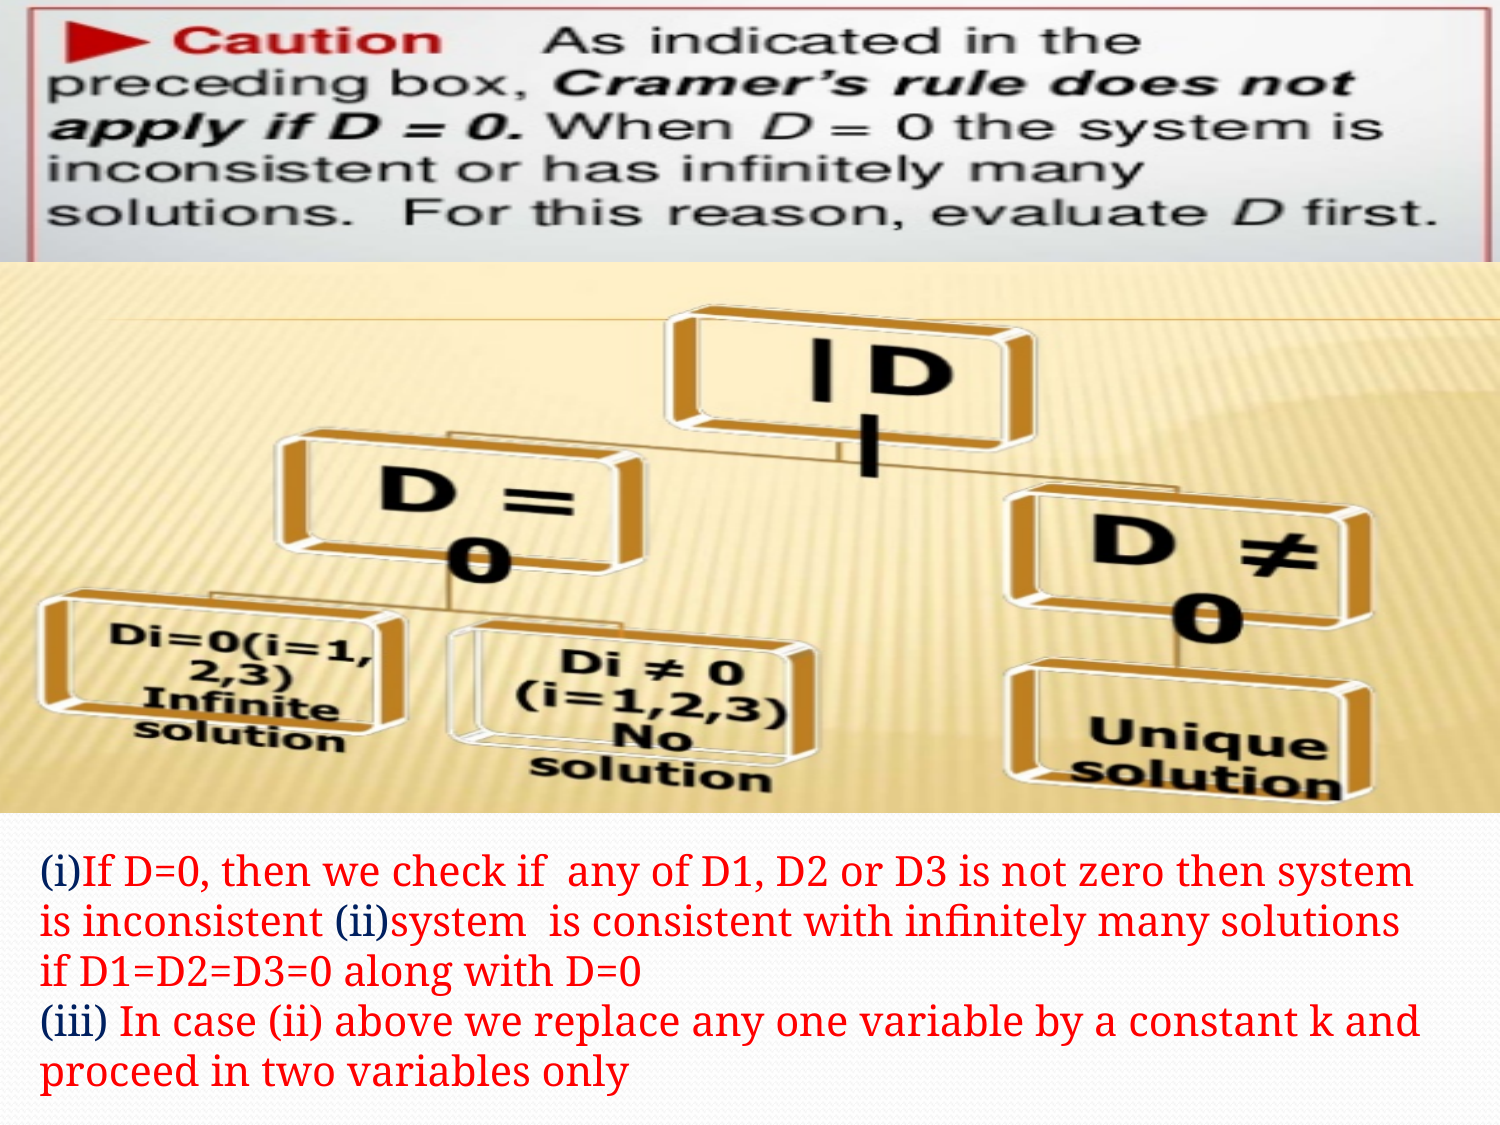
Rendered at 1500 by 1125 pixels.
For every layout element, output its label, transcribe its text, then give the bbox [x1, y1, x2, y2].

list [0, 0, 1500, 262]
text_box (i)If D=0, then we check if any of D1, D2 or D3 is not zero then system is inconsistent (ii)system is consistent with infinitely many solutions if D1=D2=D3=0 along with D=0 (iii) In case (ii) above we replace any one variable by a constant k and proceed in two variables only [24, 837, 1450, 1103]
picture [0, 262, 1500, 813]
